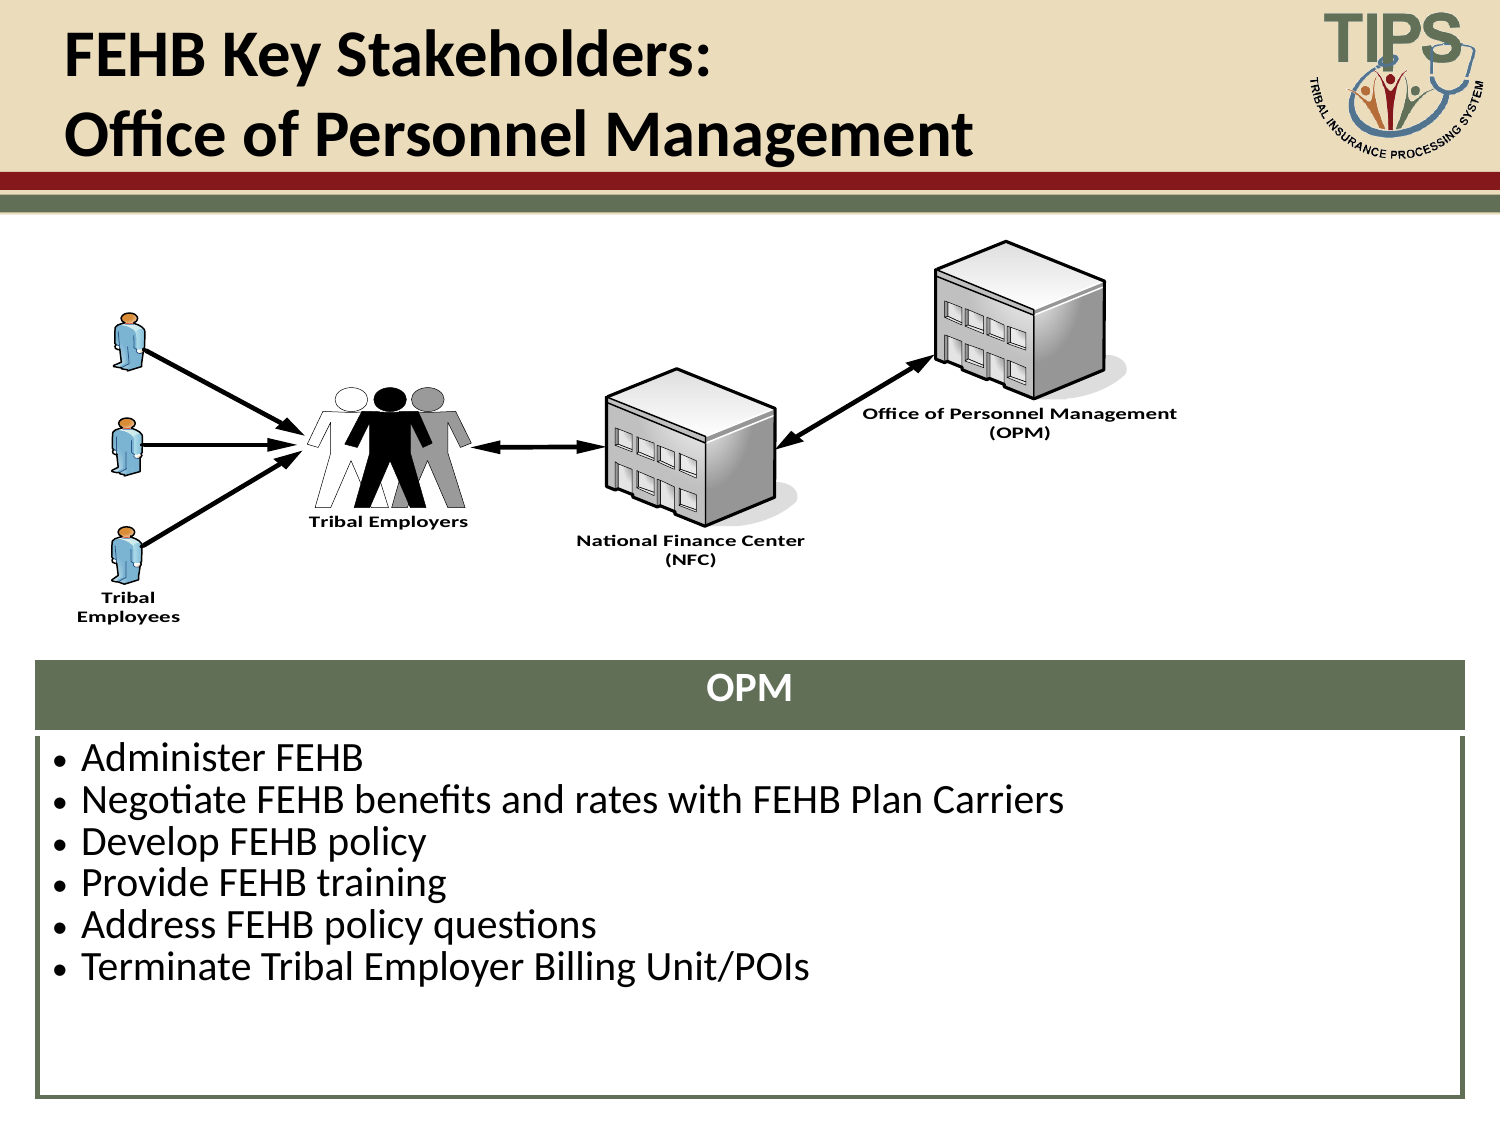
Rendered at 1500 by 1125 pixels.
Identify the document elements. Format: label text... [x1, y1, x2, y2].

title FEHB Key Stakeholders: Office of Personnel Management [49, 0, 1280, 180]
table_header OPM [40, 665, 1460, 730]
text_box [49, 237, 1451, 630]
picture [1305, 12, 1488, 163]
table_cell Administer FEHB Negotiate FEHB benefits and rates with FEHB Plan Carriers Develop FEHB policy Provide FEHB training Address FEHB policy questions Terminate Tribal Employer Billing Unit/POIs [40, 736, 1460, 1095]
